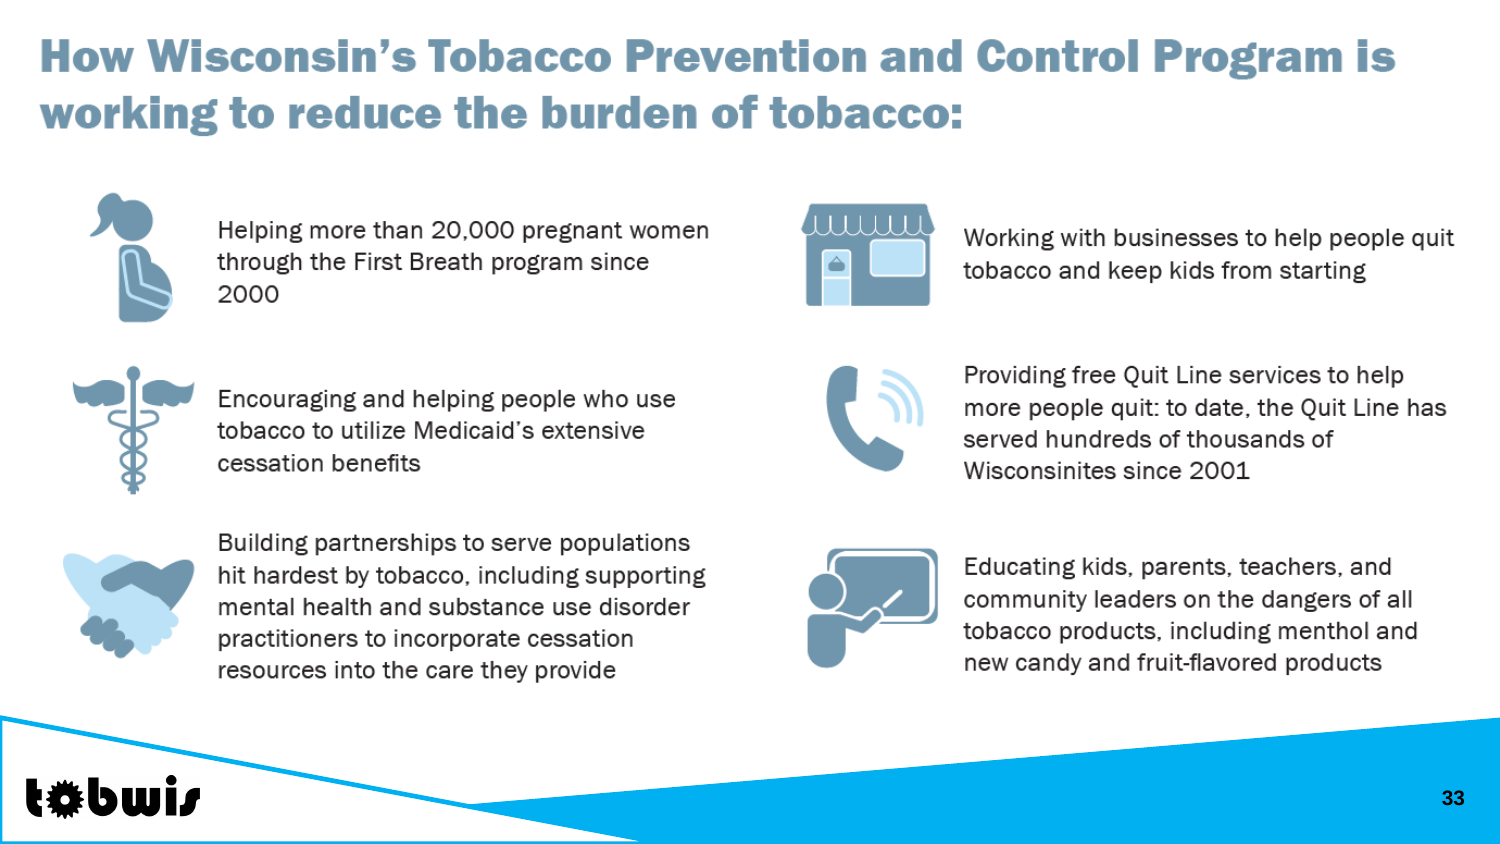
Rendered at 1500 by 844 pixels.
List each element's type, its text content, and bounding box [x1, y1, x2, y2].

picture [26, 775, 200, 819]
picture [24, 24, 1476, 698]
slide_number 33 [1389, 764, 1480, 830]
